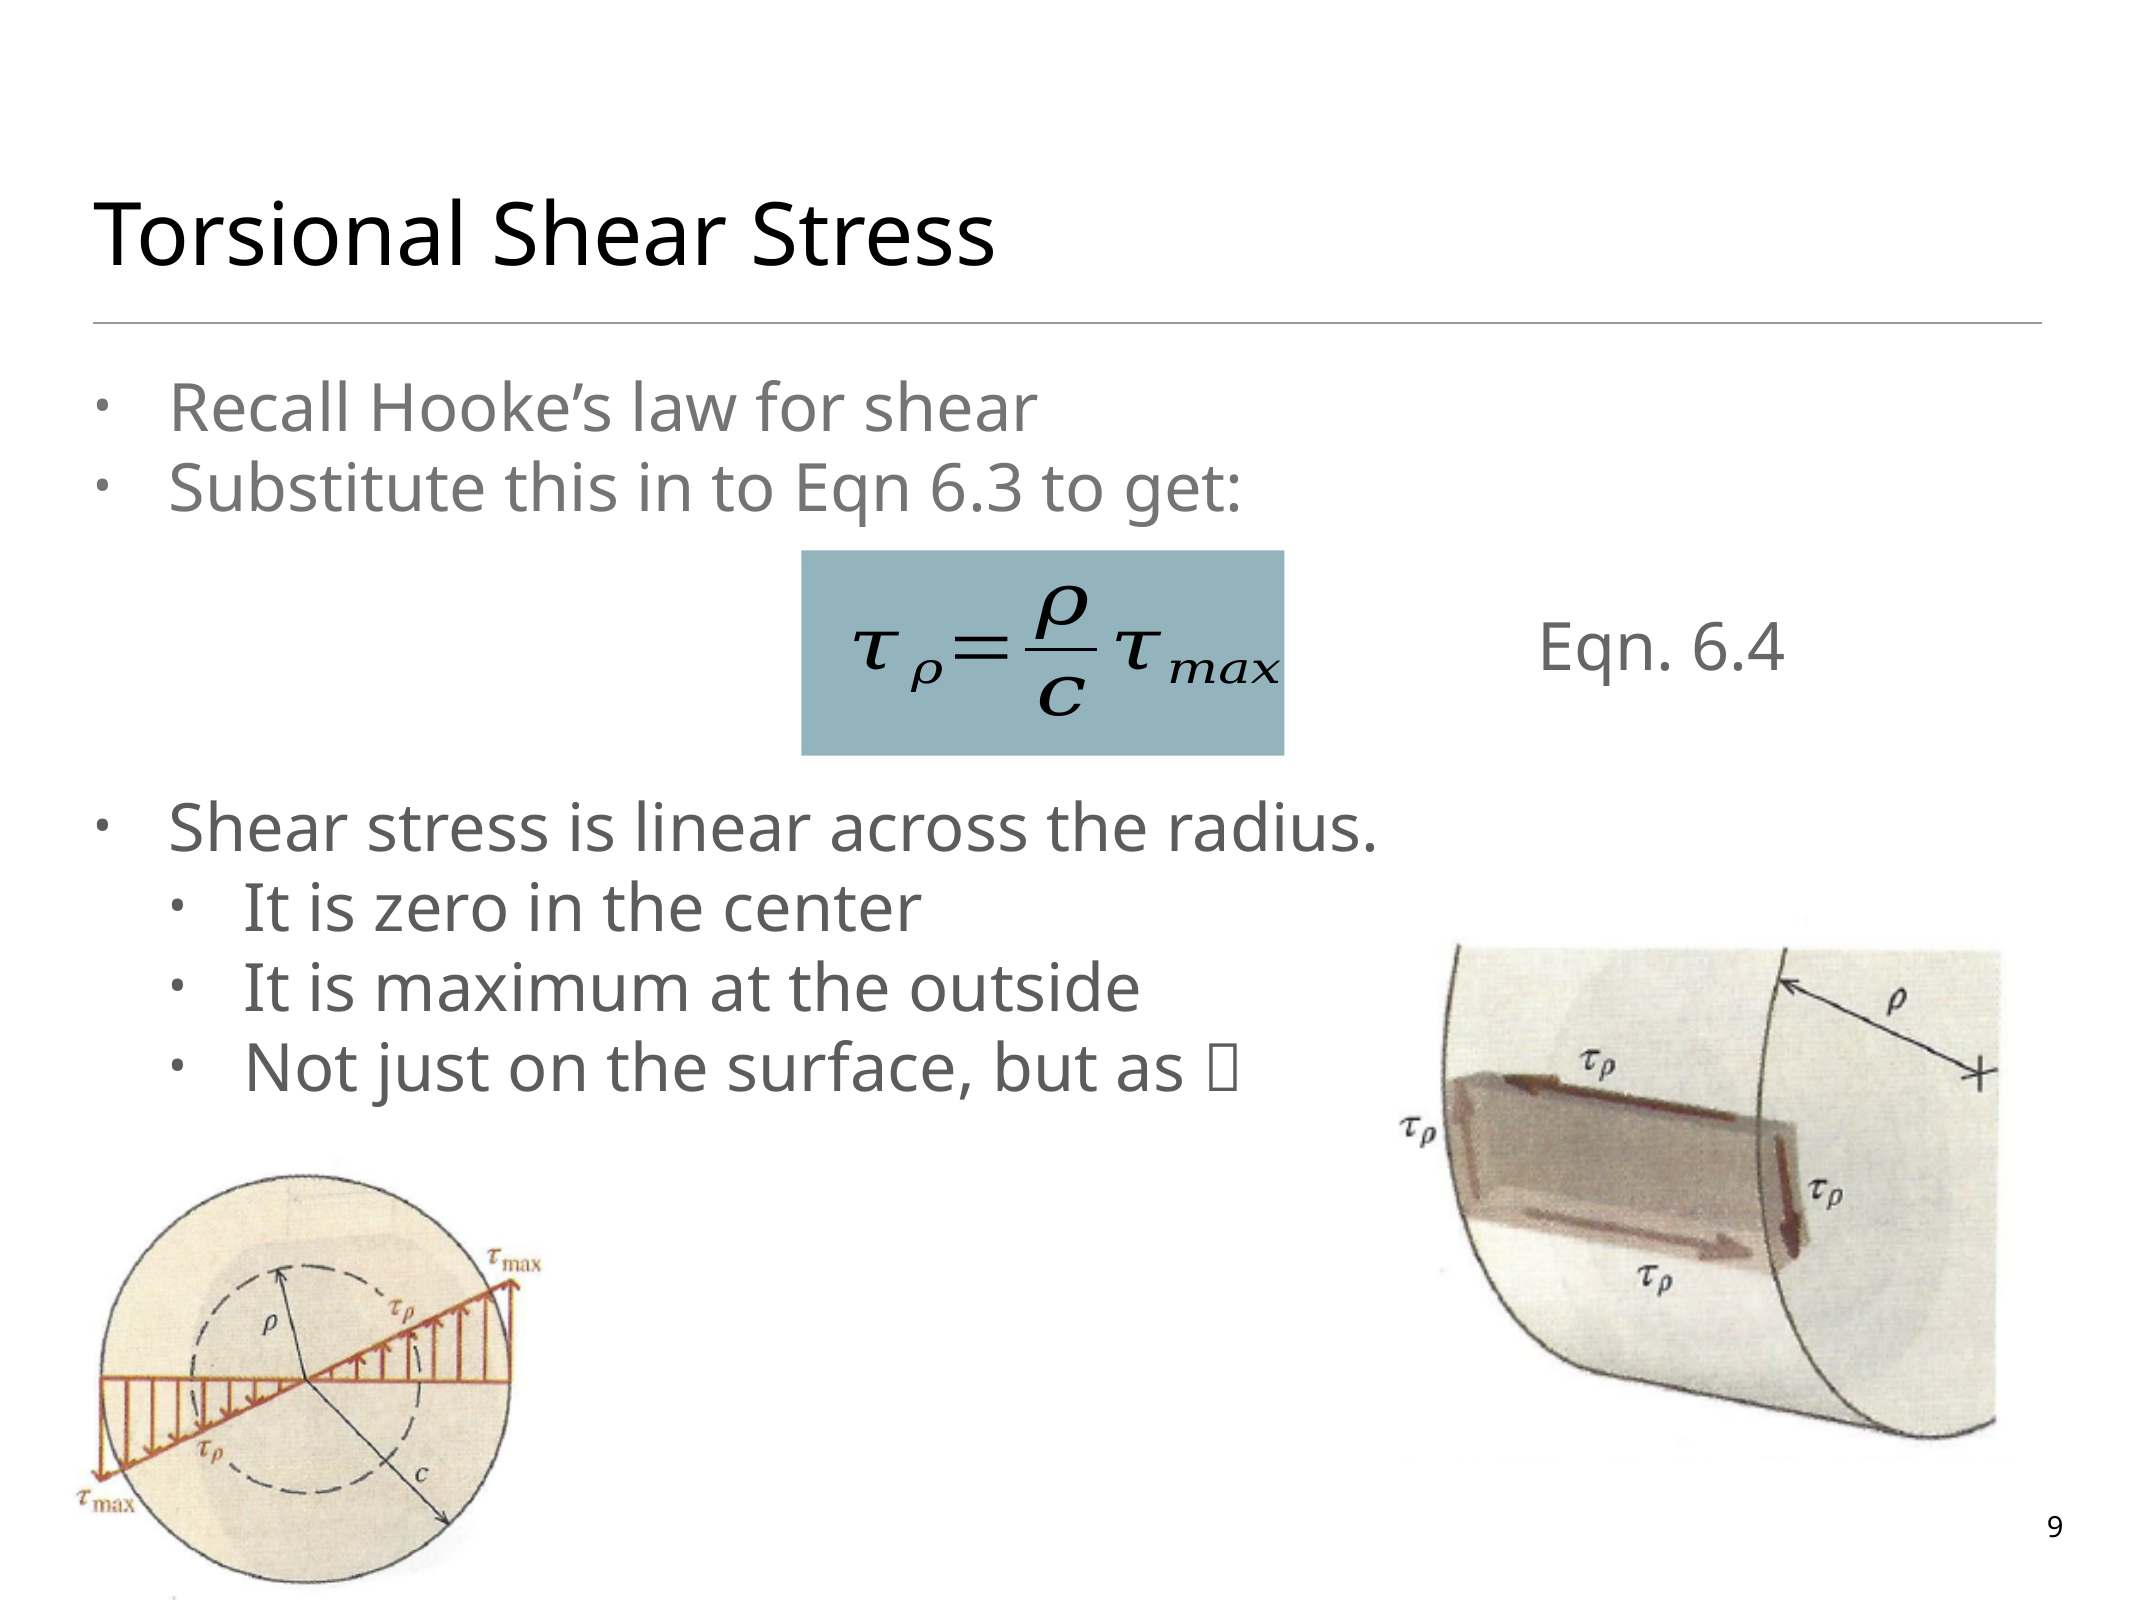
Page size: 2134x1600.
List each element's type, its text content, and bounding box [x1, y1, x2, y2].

picture [1361, 914, 2029, 1459]
slide_number 9 [2028, 1507, 2065, 1558]
title Torsional Shear Stress [93, 53, 2041, 284]
picture [46, 1134, 560, 1600]
text_box [801, 550, 1285, 756]
text_box Eqn. 6.4 [1498, 604, 1826, 702]
